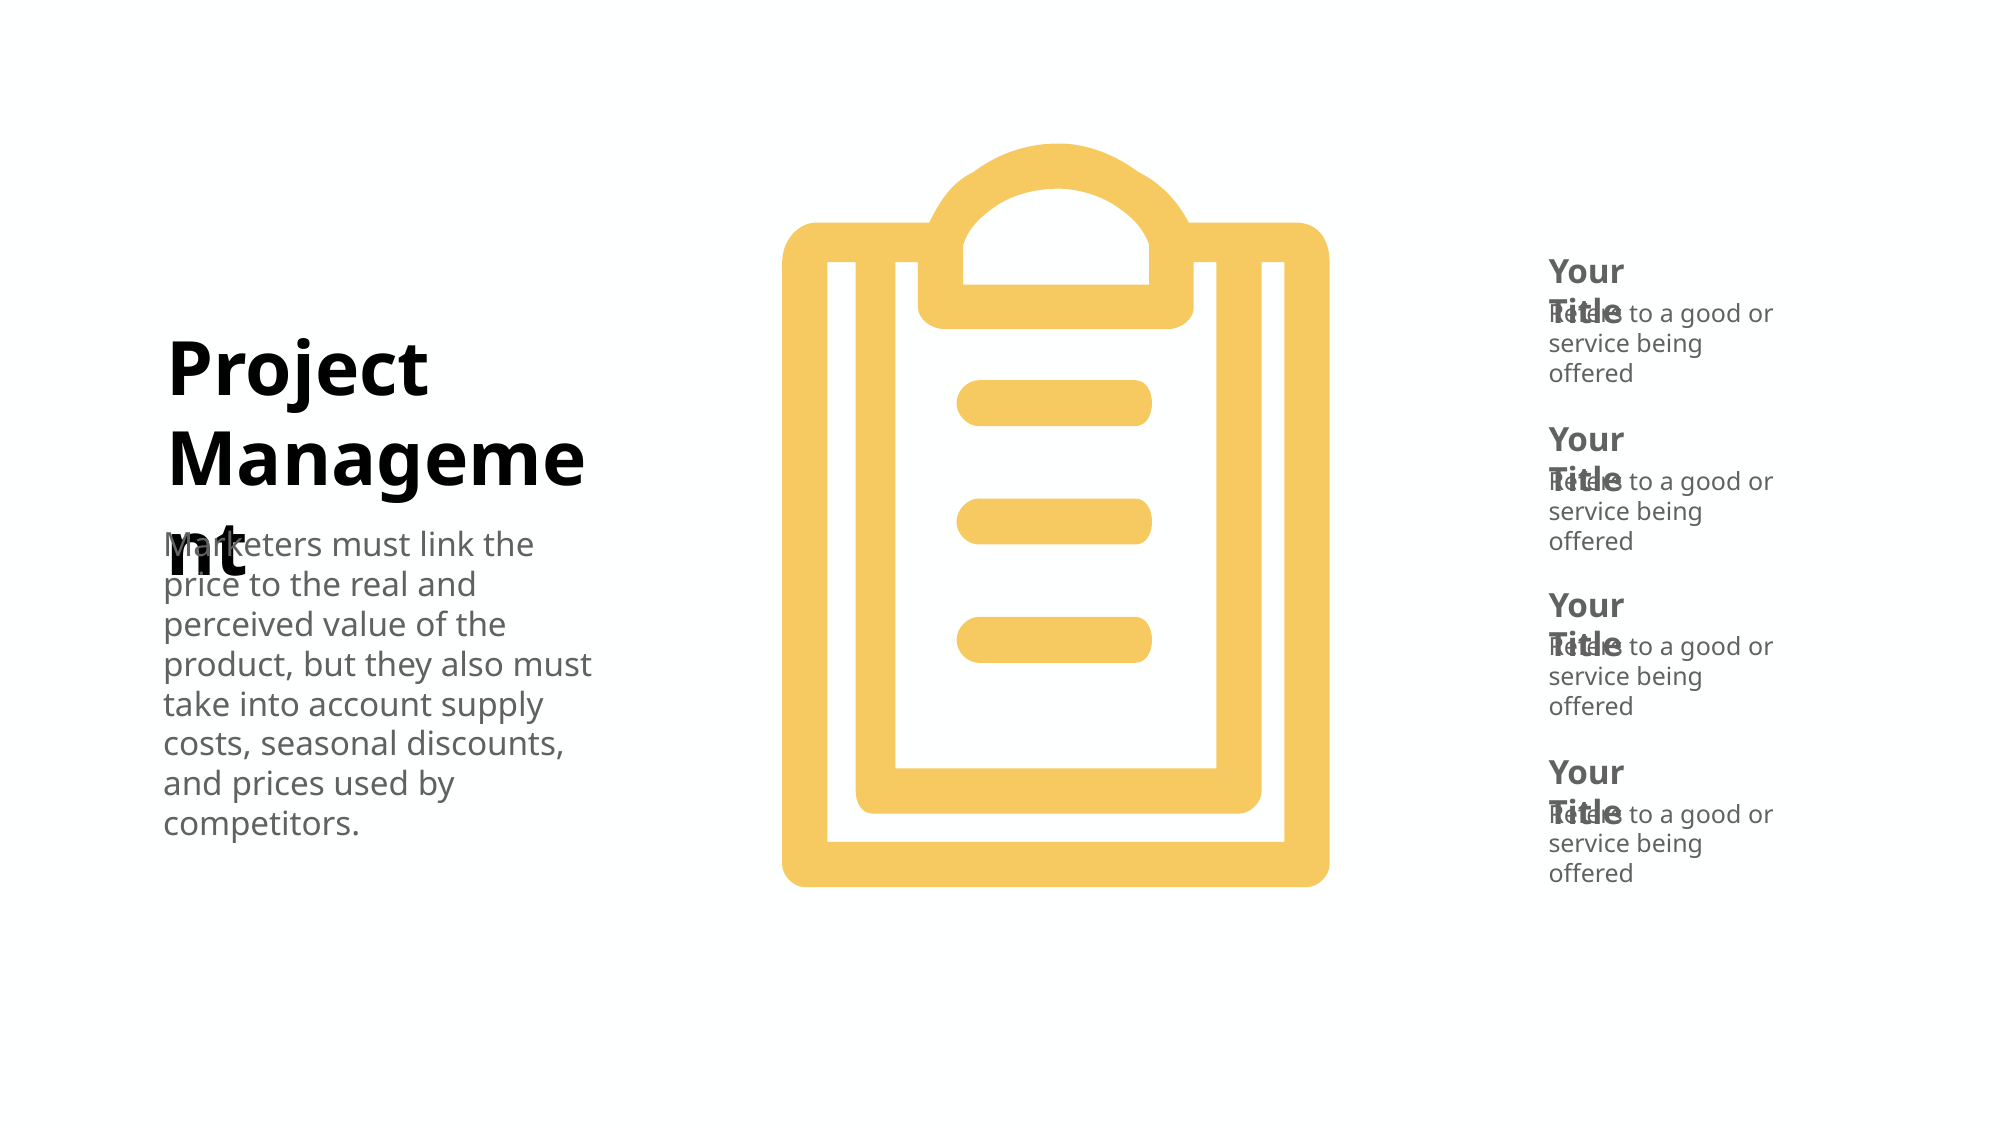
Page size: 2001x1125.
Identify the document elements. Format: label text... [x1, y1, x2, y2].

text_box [1533, 243, 1804, 357]
text_box Marketers must link the price to the real and perceived value of the product, but they also must take into account supply costs, seasonal discounts, and prices used by competitors. [148, 515, 622, 850]
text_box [1533, 411, 1804, 525]
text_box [782, 143, 1331, 888]
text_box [1533, 576, 1804, 690]
text_box Project Management [151, 313, 617, 515]
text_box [1533, 743, 1804, 858]
